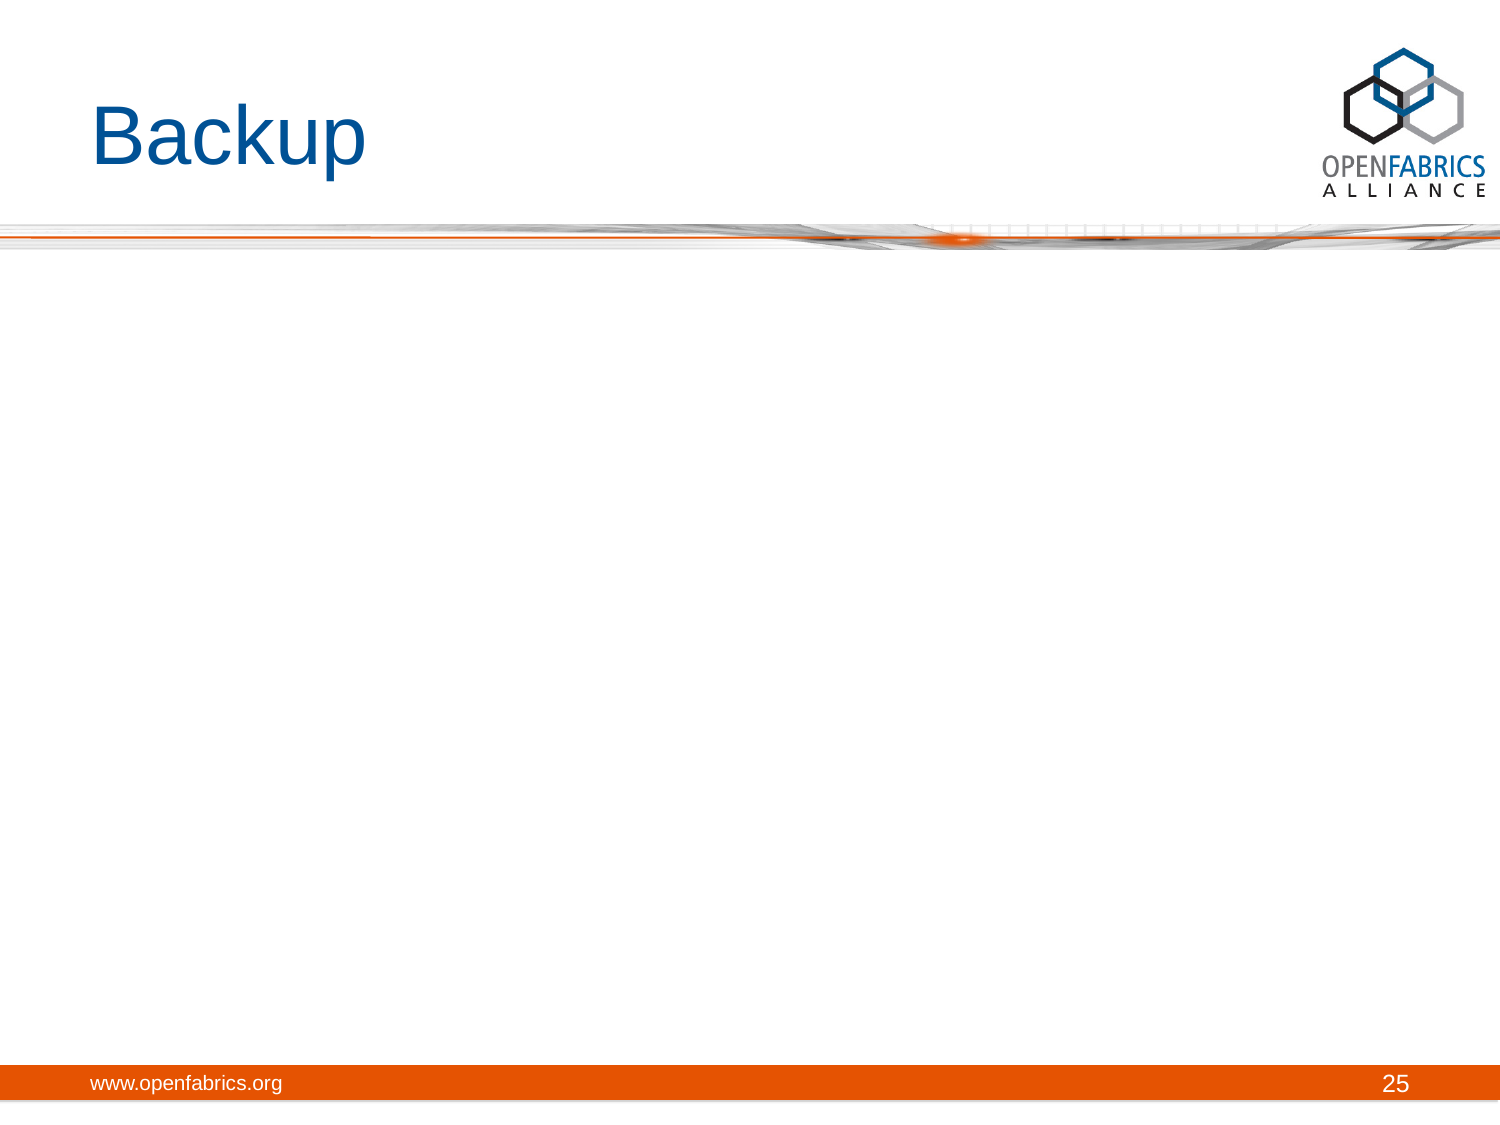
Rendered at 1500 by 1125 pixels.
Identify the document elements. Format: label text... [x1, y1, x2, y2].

picture [1312, 37, 1494, 219]
picture [0, 239, 1500, 250]
footer www.openfabrics.org [75, 1052, 550, 1113]
slide_number 25 [1074, 1052, 1425, 1113]
picture [0, 224, 1500, 236]
title Backup [75, 37, 1300, 225]
